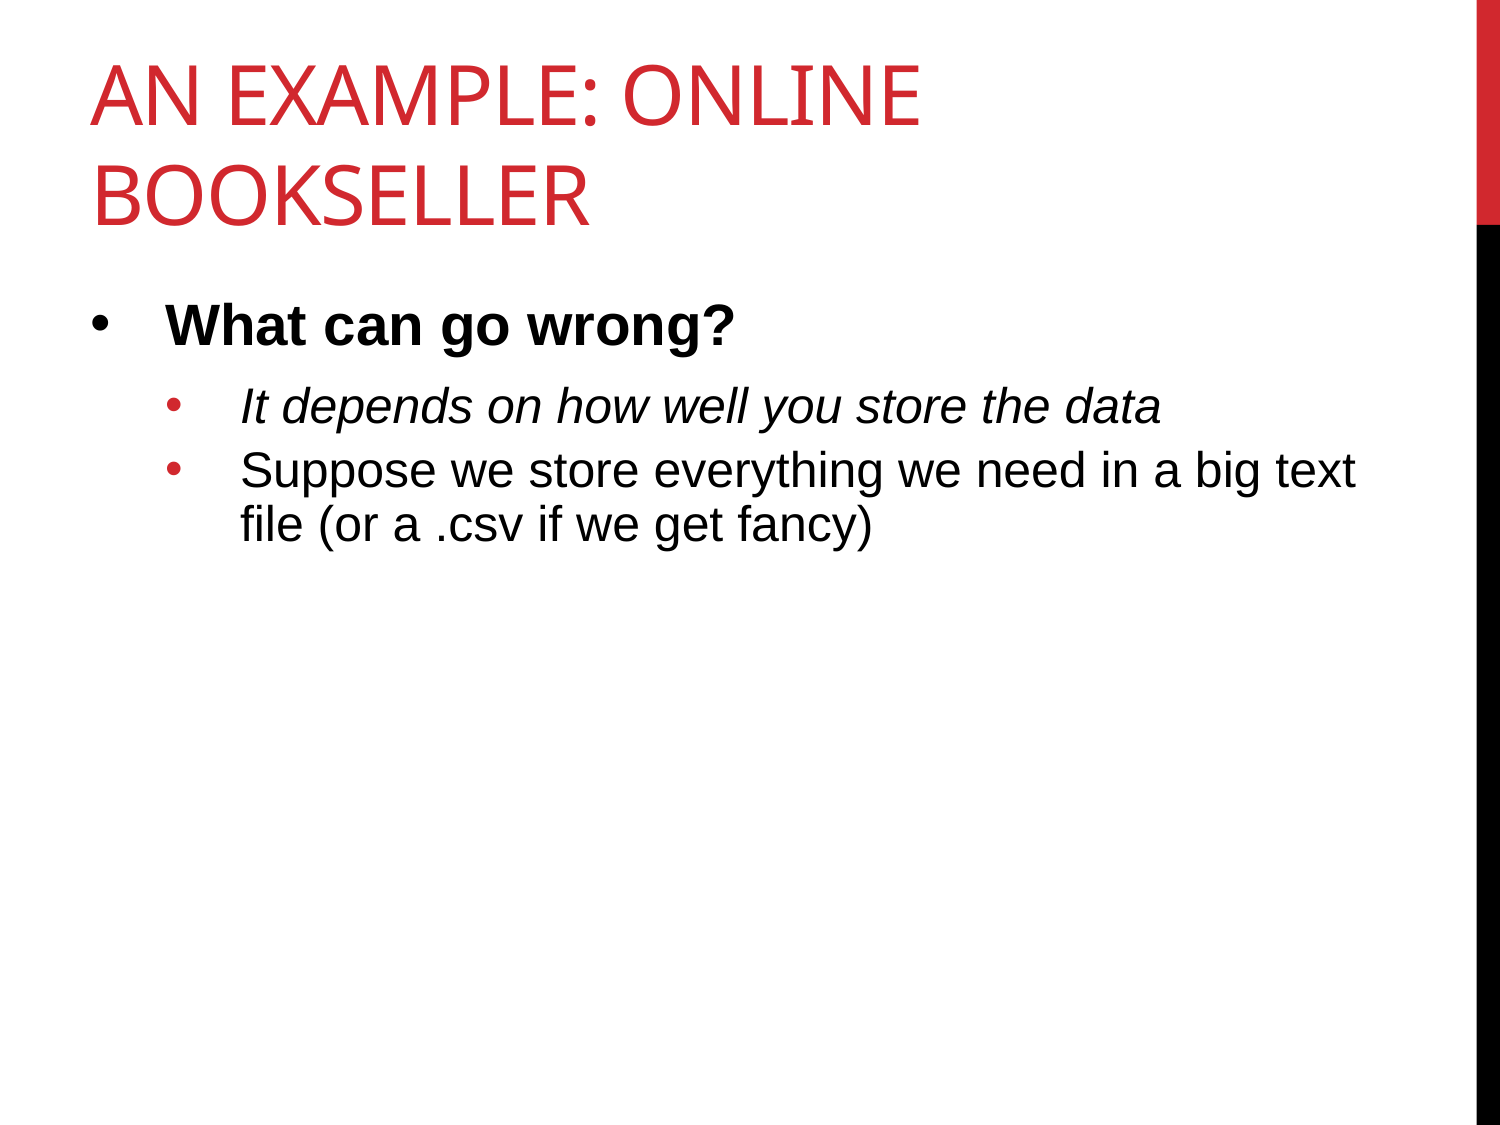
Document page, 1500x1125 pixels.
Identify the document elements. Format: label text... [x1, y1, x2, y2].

title An Example: Online Bookseller [75, 25, 1025, 250]
list What can go wrong? It depends on how well you store the data Suppose we store everything we need in a big text file (or a .csv if we get fancy) [75, 287, 1413, 963]
